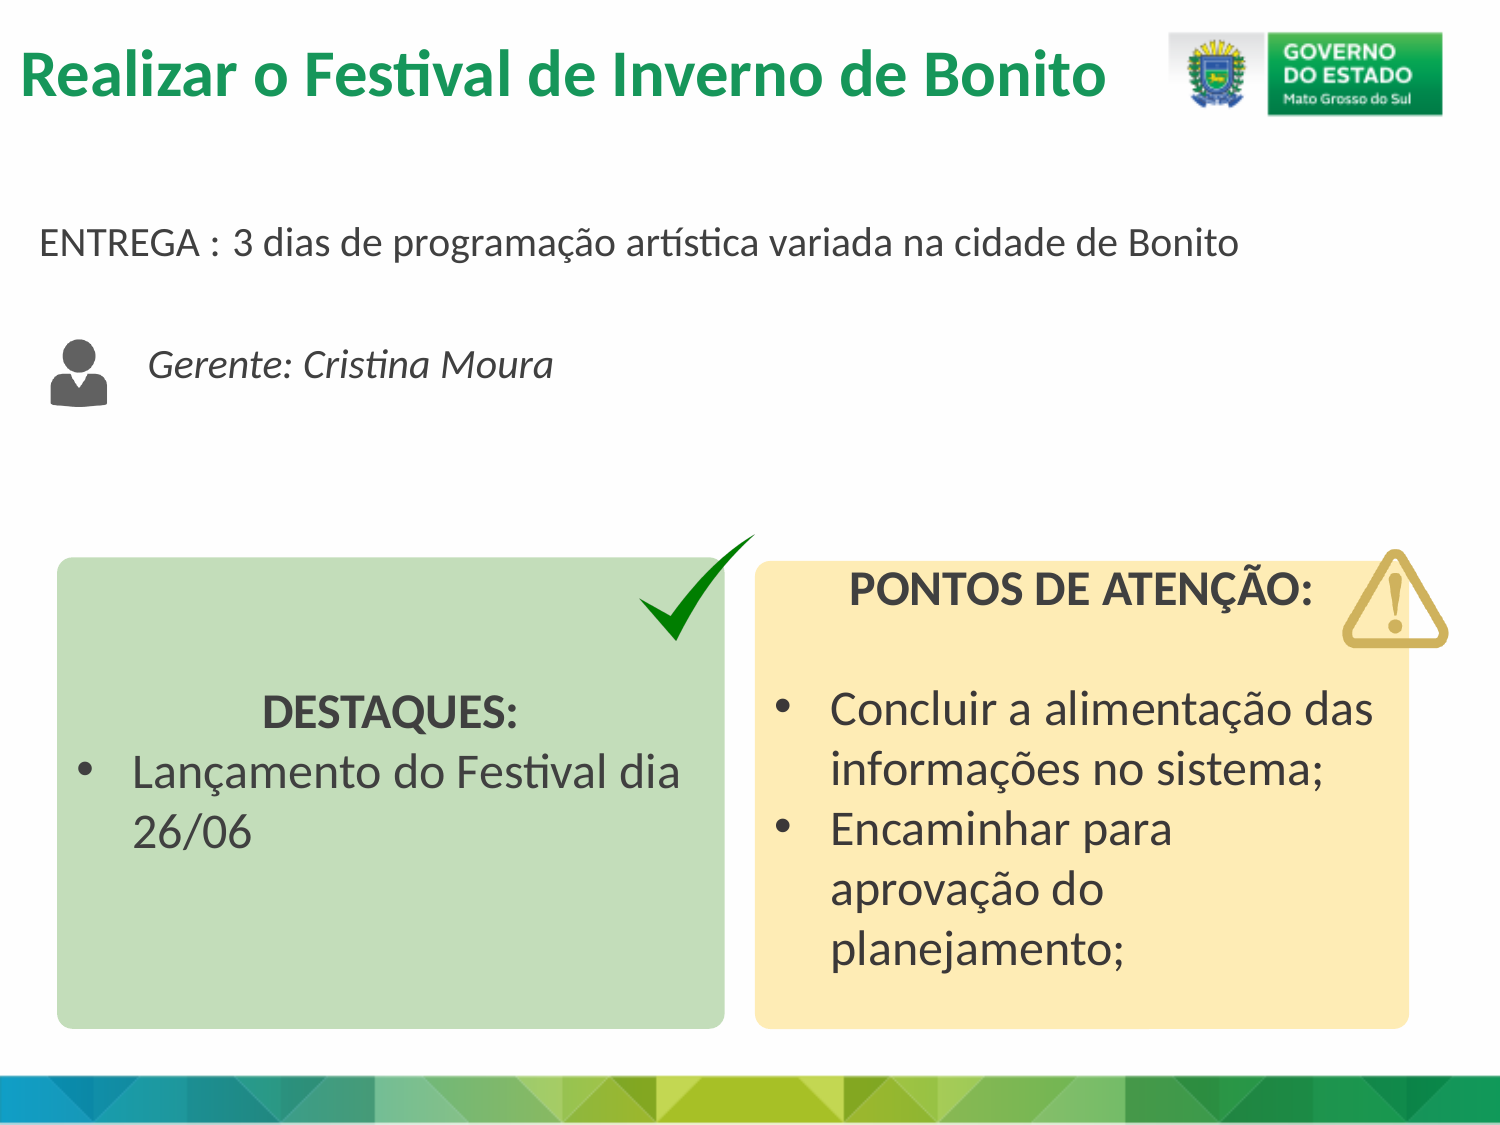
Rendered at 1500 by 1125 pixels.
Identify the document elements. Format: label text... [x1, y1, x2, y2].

text_box Gerente: Cristina Moura [133, 335, 1500, 409]
text_box DESTAQUES: Lançamento do Festival dia 26/06 [56, 556, 726, 1030]
text_box ENTREGA : 3 dias de programação artística variada na cidade de Bonito [24, 206, 1429, 279]
text_box PONTOS DE ATENÇÃO: Concluir a alimentação das informações no sistema; Encaminhar para aprovação do planejamento; [753, 559, 1411, 1031]
picture [0, 0, 1500, 1125]
text_box Realizar o Festival de Inverno de Bonito [5, 31, 1448, 104]
